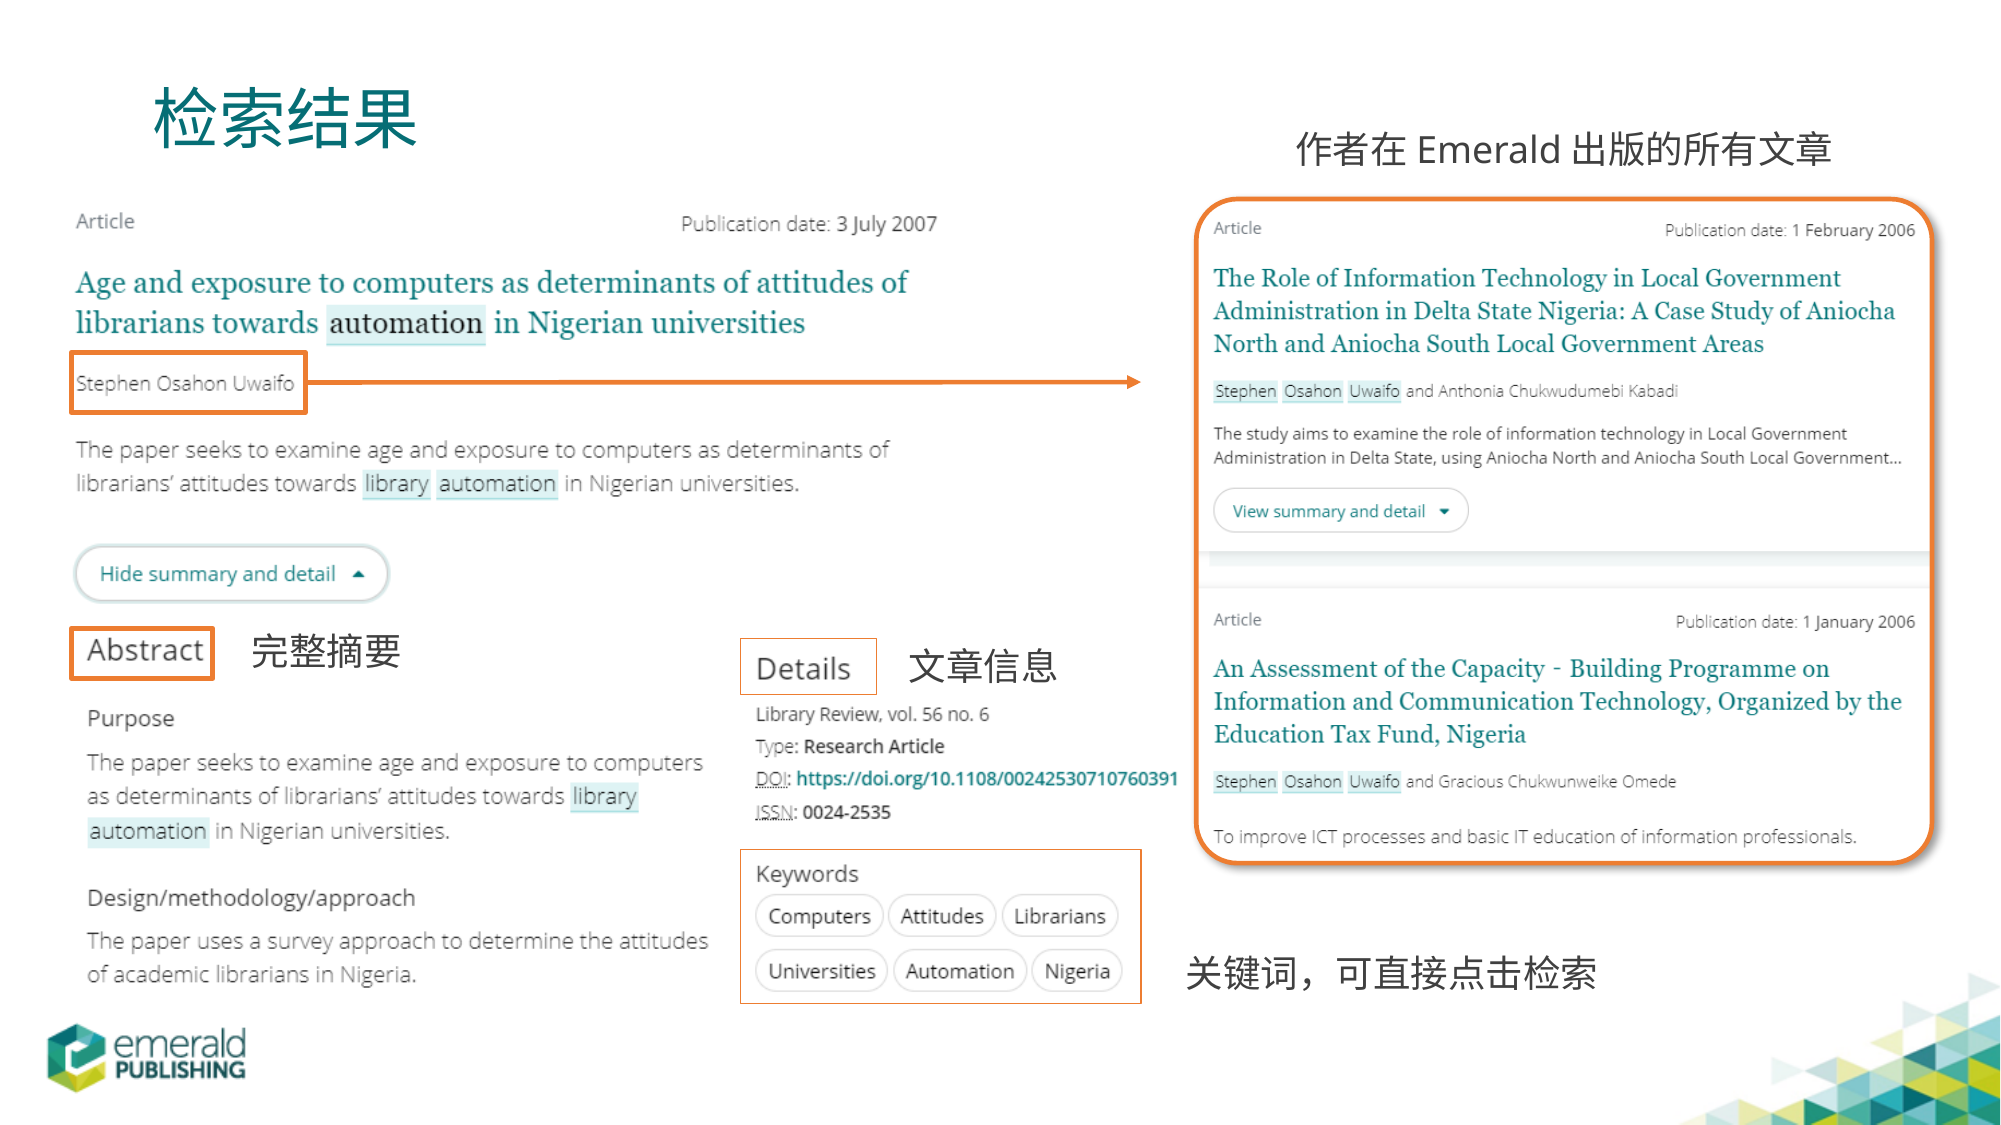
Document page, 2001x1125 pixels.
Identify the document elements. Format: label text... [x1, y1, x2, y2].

title 检索结果 [137, 59, 1863, 184]
text_box 作者在Emerald出版的所有文章 [1196, 124, 1932, 180]
text_box 关键词，可直接点击检索 [1230, 947, 1668, 1003]
picture [0, 0, 2001, 1125]
